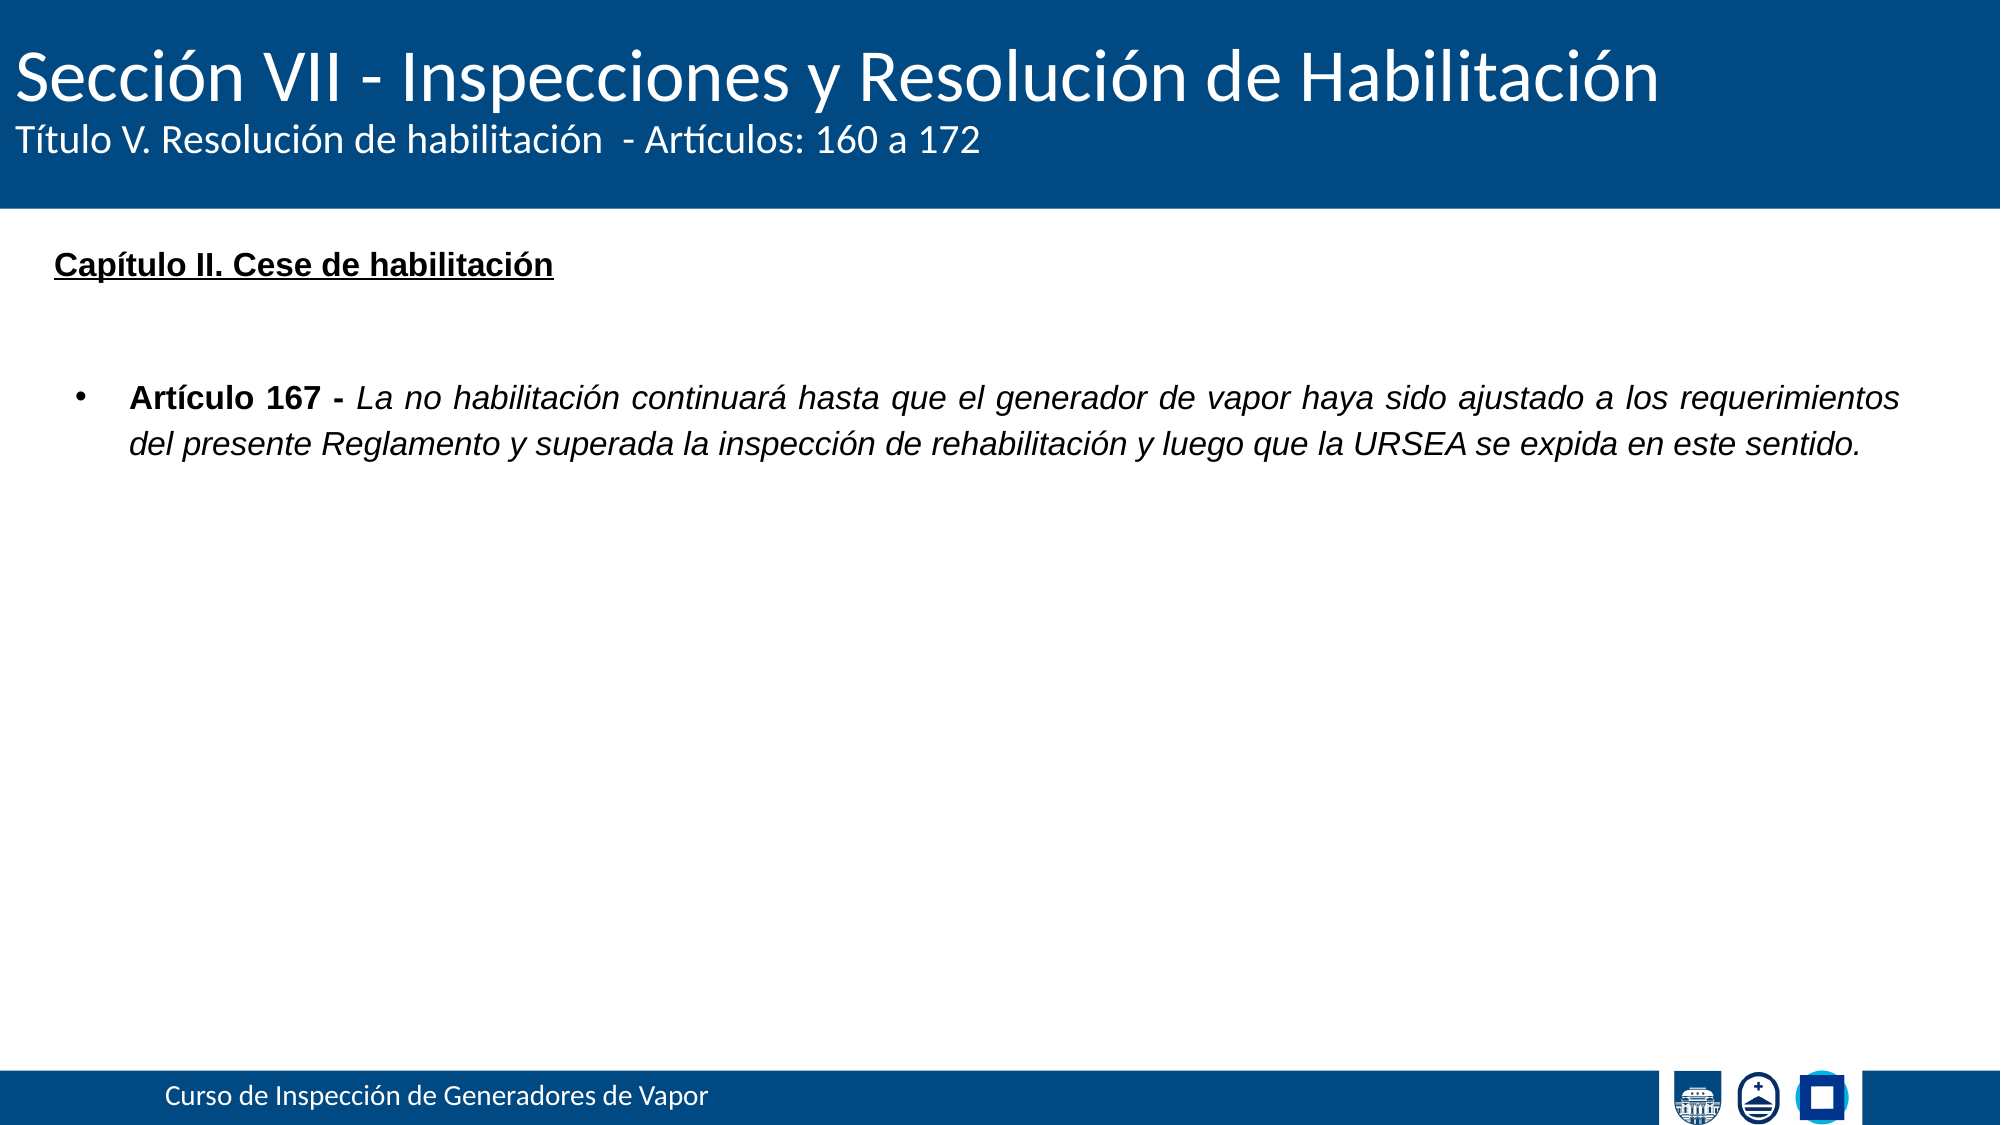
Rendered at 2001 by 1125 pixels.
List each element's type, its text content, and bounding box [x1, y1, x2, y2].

picture [1794, 1070, 1849, 1125]
picture [1736, 1070, 1781, 1125]
title Sección VII - Inspecciones y Resolución de Habilitación Título V. Resolución de habilitación - Artículos: 160 a 172 [0, 0, 2000, 209]
picture [1672, 1070, 1723, 1125]
list Capítulo II. Cese de habilitación Artículo 167 - La no habilitación continuará hasta que el generador de vapor haya sido ajustado a los requerimientos del presente Reglamento y superada la inspección de rehabilitación y luego que la URSEA se expida en este sentido. [39, 229, 1918, 1060]
